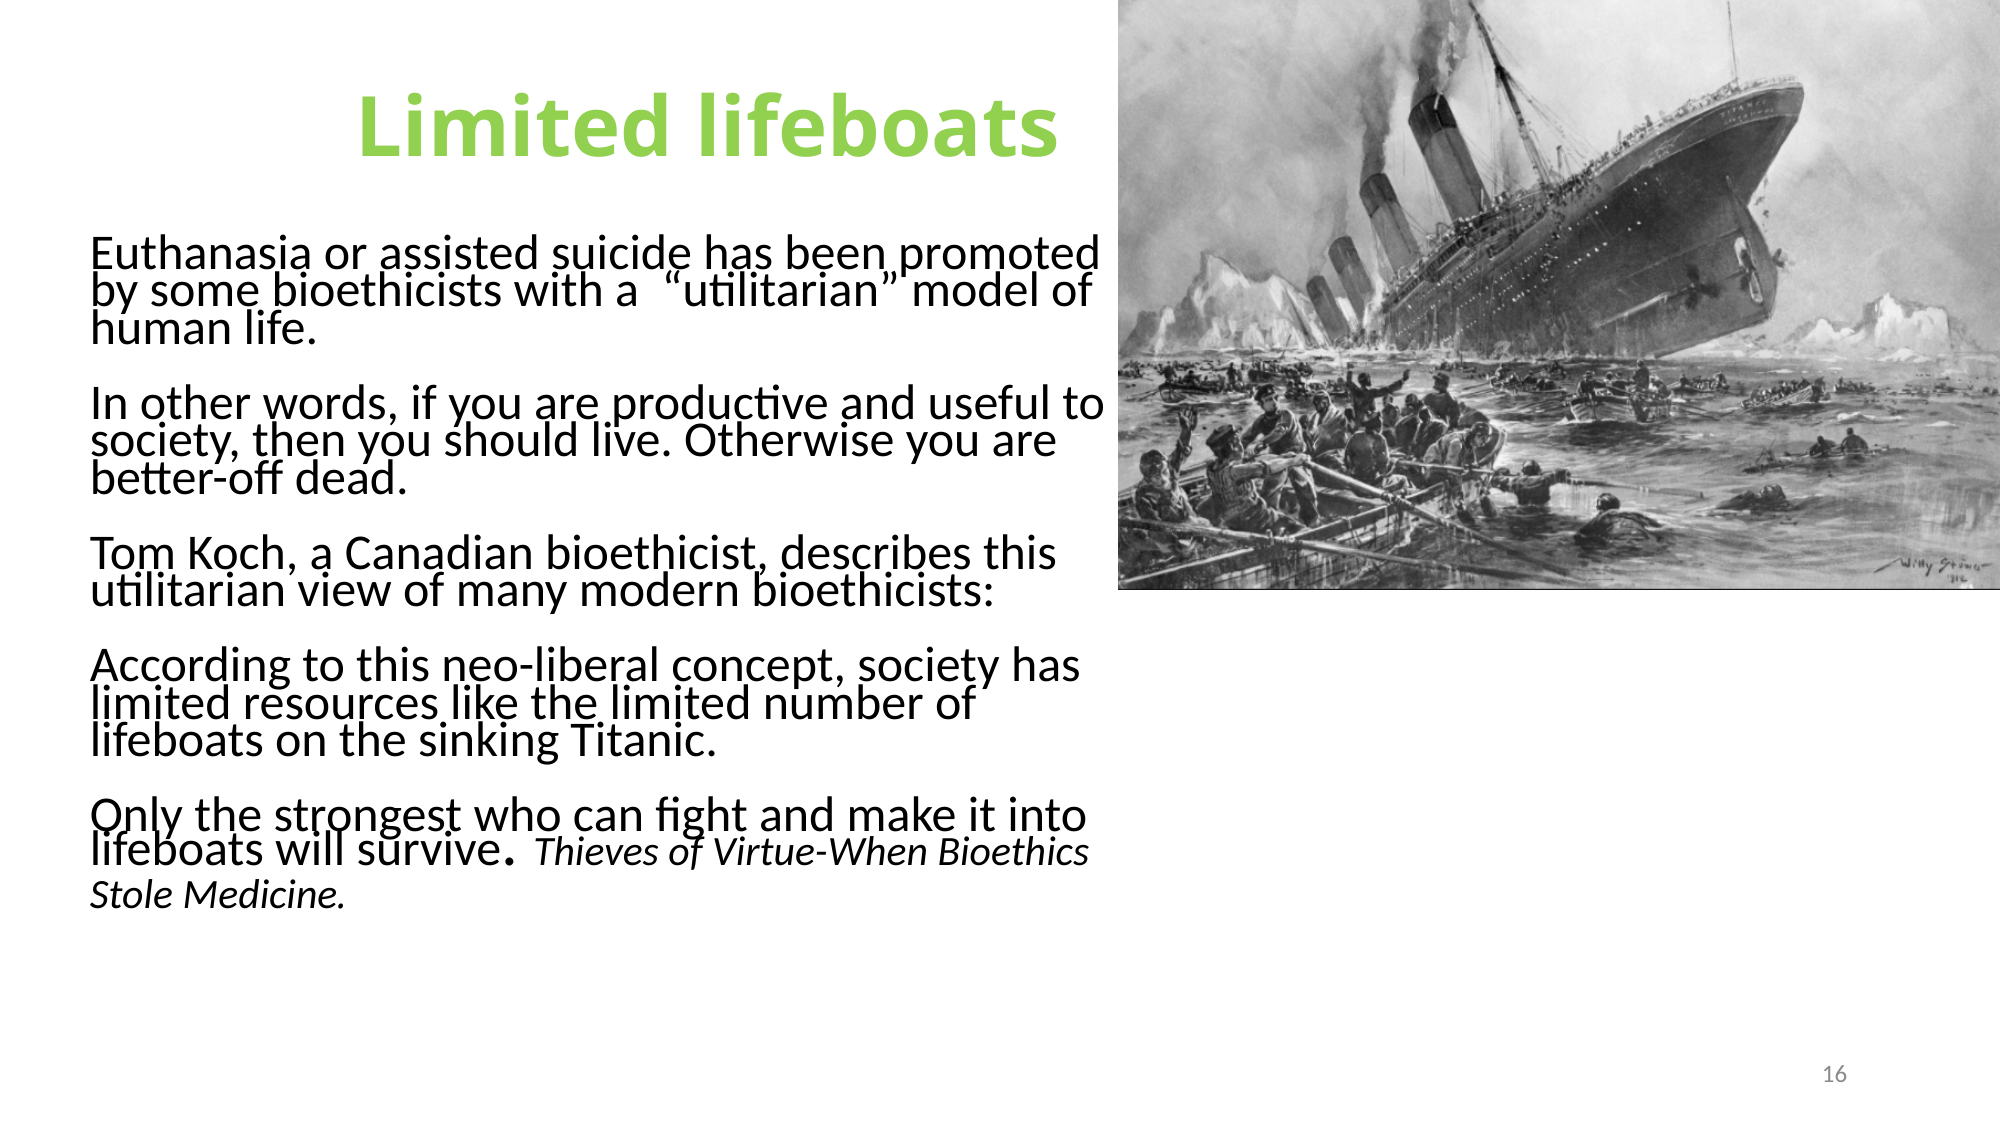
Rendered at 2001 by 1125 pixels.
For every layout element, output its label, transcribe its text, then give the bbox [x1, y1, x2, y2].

slide_number 16 [1412, 1042, 1863, 1103]
picture [1118, 0, 2000, 590]
text_box Euthanasia or assisted suicide has been promoted by some bioethicists with a “utilitarian” model of human life. In other words, if you are productive and useful to society, then you should live. Otherwise you are better-off dead. Tom Koch, a Canadian bioethicist, describes this utilitarian view of many modern bioethicists: According to this neo-liberal concept, society has limited resources like the limited number of lifeboats on the sinking Titanic. Only the strongest who can fight and make it into lifeboats will survive. Thieves of Virtue-When Bioethics Stole Medicine. [0, 234, 1157, 994]
title Limited lifeboats [340, 71, 1082, 234]
